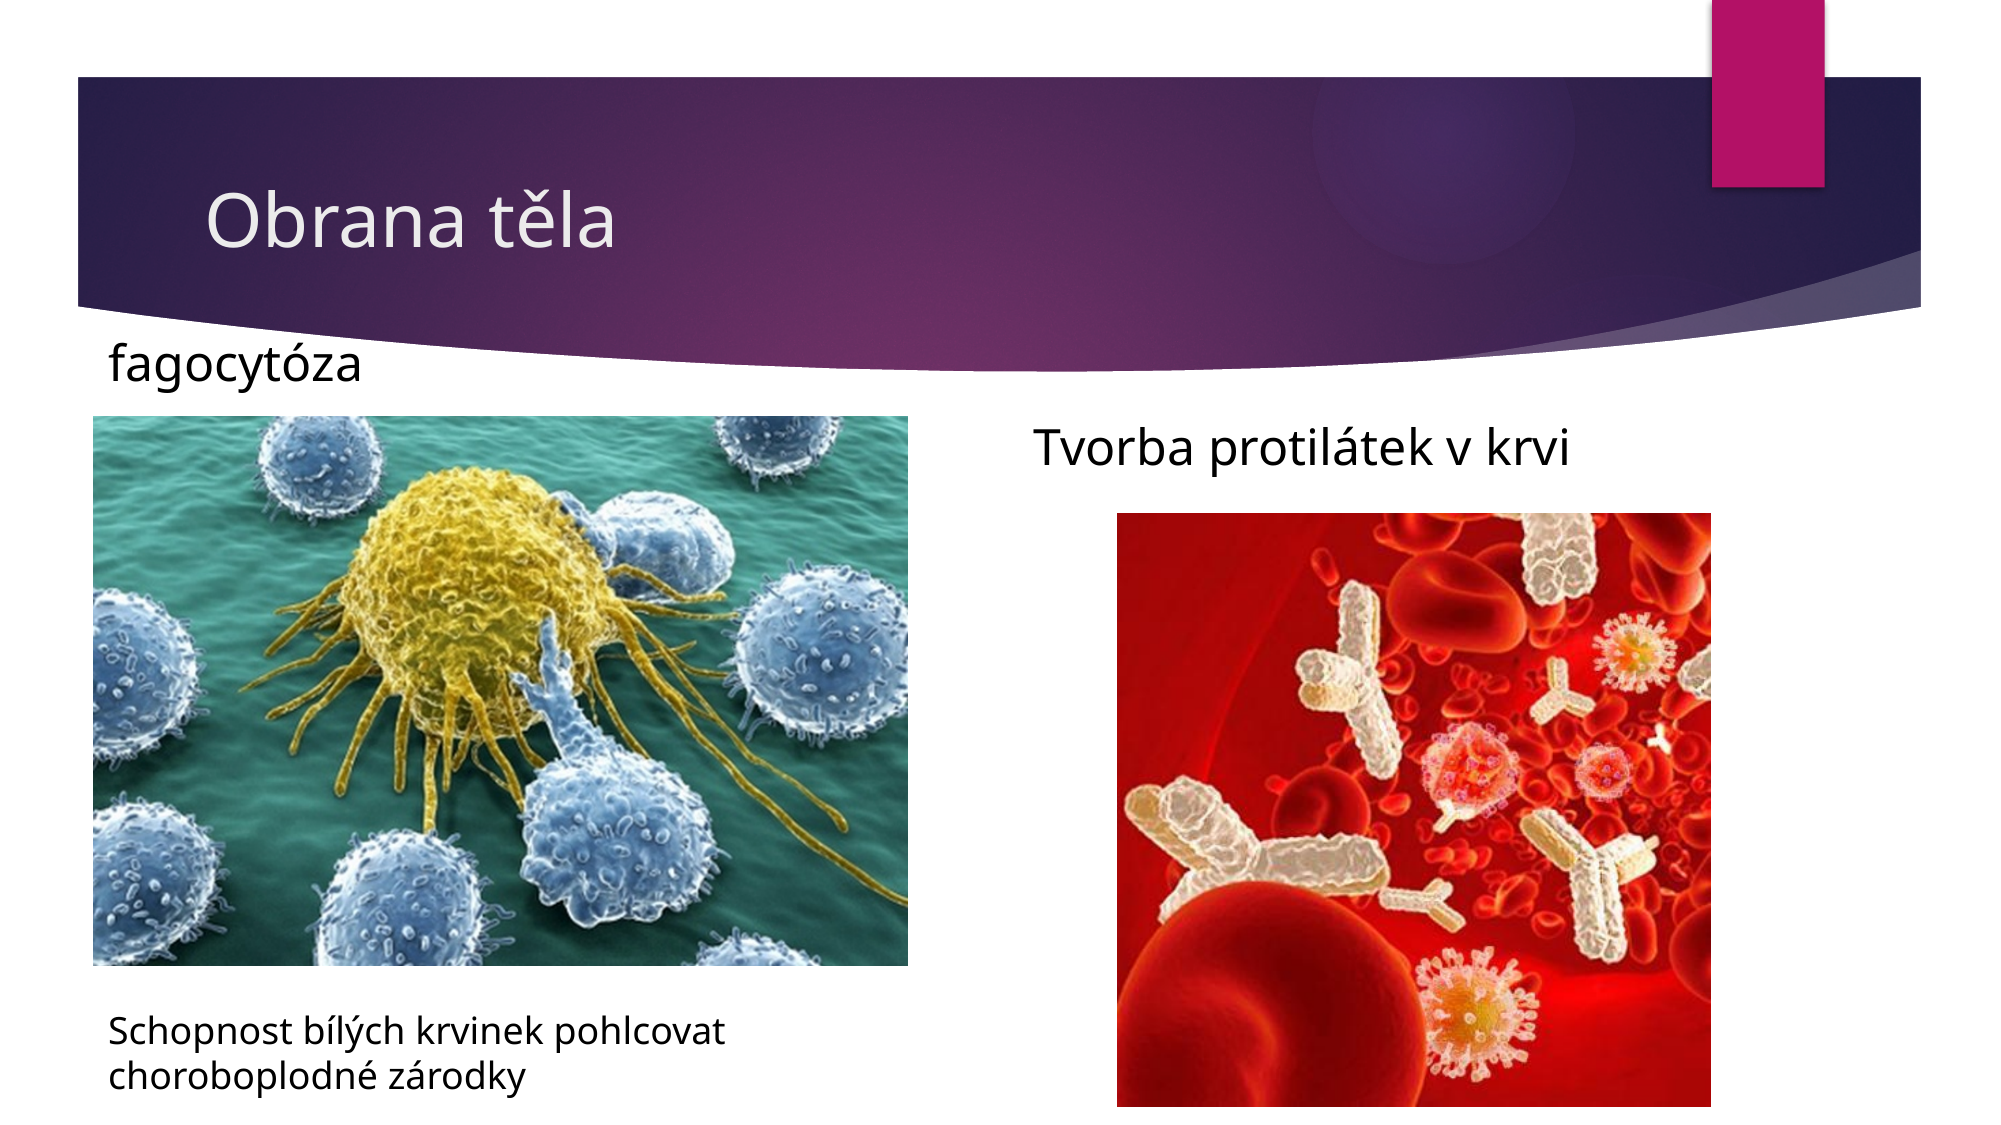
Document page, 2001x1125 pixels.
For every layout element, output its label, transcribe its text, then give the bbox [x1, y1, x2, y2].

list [1117, 513, 1711, 1107]
list Tvorba protilátek v krvi [1018, 388, 1810, 484]
list fagocytóza [93, 304, 423, 399]
text_box Schopnost bílých krvinek pohlcovat choroboplodné zárodky [93, 1000, 924, 1105]
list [93, 416, 909, 966]
title Obrana těla [189, 159, 1627, 276]
